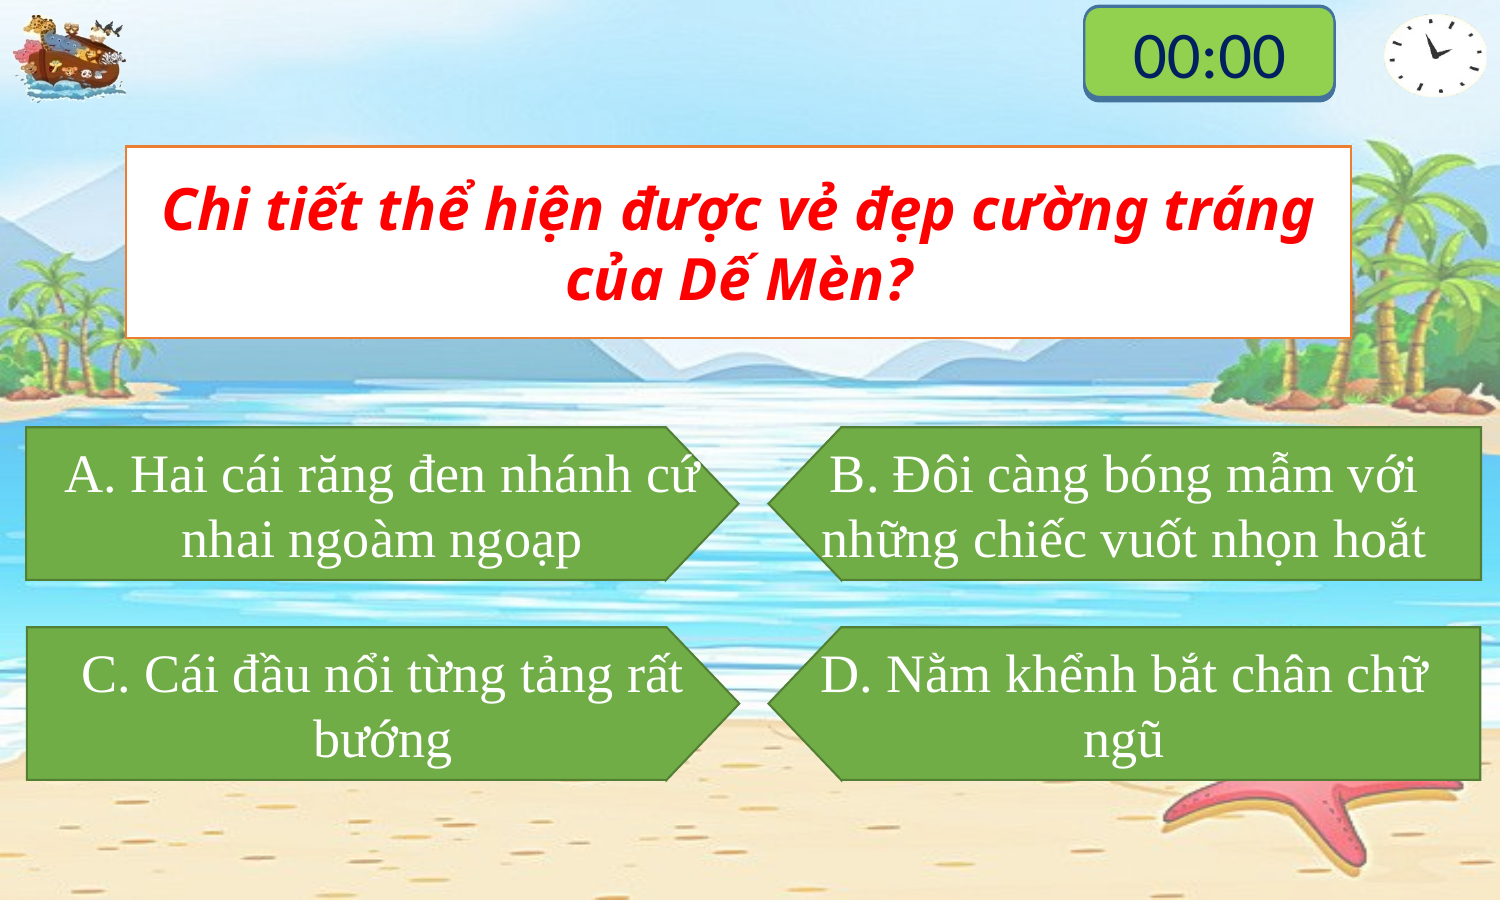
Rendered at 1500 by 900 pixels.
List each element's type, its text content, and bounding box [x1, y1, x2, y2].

text_box A. Hai cái răng đen nhánh cứ nhai ngoàm ngoạp [25, 426, 741, 583]
text_box B. Đôi càng bóng mẫm với những chiếc vuốt nhọn hoắt [767, 426, 1483, 583]
text_box B. Nhân vật người kể chuyện có thể kể lại sự kiện, bộc bạch tâm sự, suy tư giàu tính chủ quan [0, 0, 1500, 900]
text_box C. Cái đầu nổi từng tảng rất bướng [25, 626, 741, 783]
text_box D. Nằm khểnh bắt chân chữ ngũ [767, 626, 1482, 783]
text_box Chi tiết thể hiện được vẻ đẹp cường tráng của Dế Mèn? [125, 145, 1352, 339]
text_box 00:00 [1083, 5, 1336, 98]
picture [13, 15, 126, 103]
picture [1371, 3, 1500, 108]
